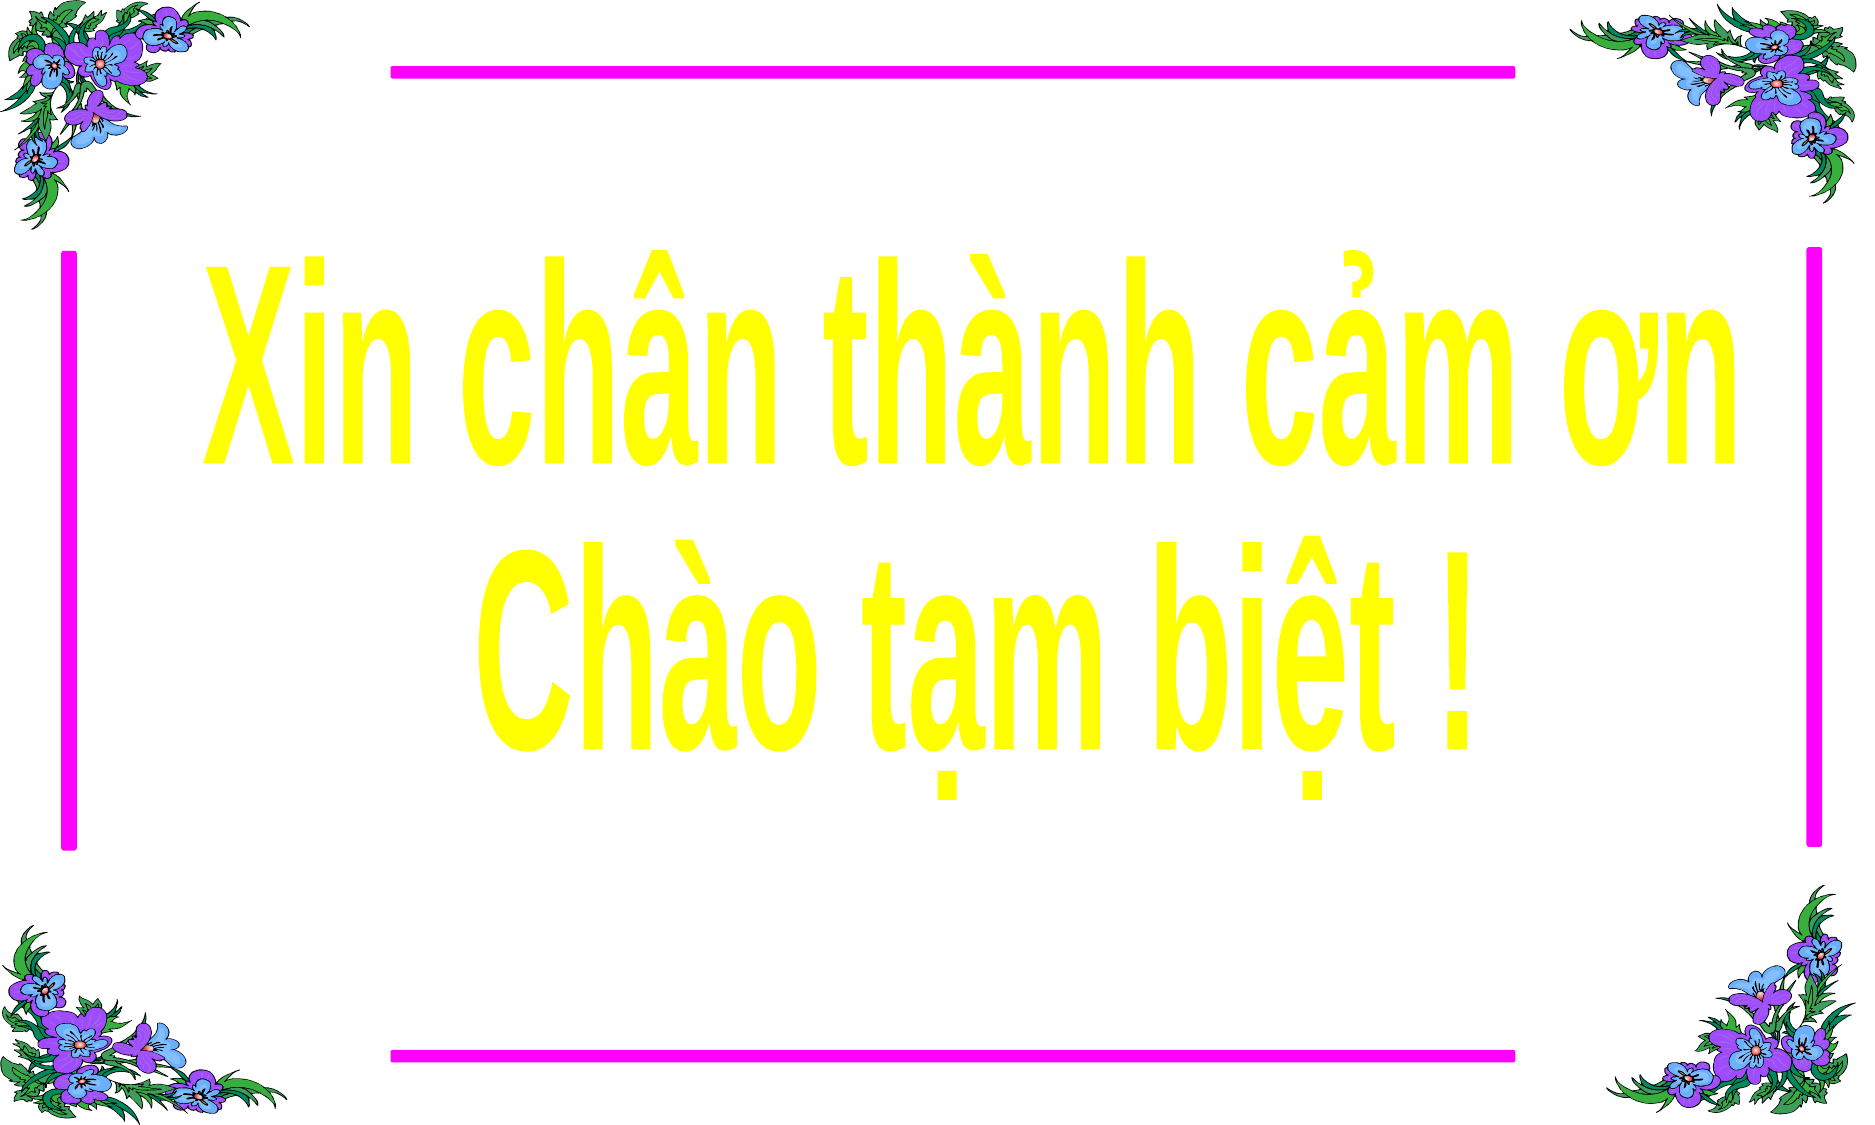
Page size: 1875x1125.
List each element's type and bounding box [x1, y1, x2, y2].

picture [43, 880, 245, 1125]
text_box [390, 1049, 1516, 1063]
picture [1605, 884, 1857, 1115]
text_box [390, 66, 1516, 79]
picture [0, 0, 251, 231]
picture [1612, 0, 1814, 248]
text_box [61, 250, 77, 851]
text_box [1806, 247, 1823, 847]
